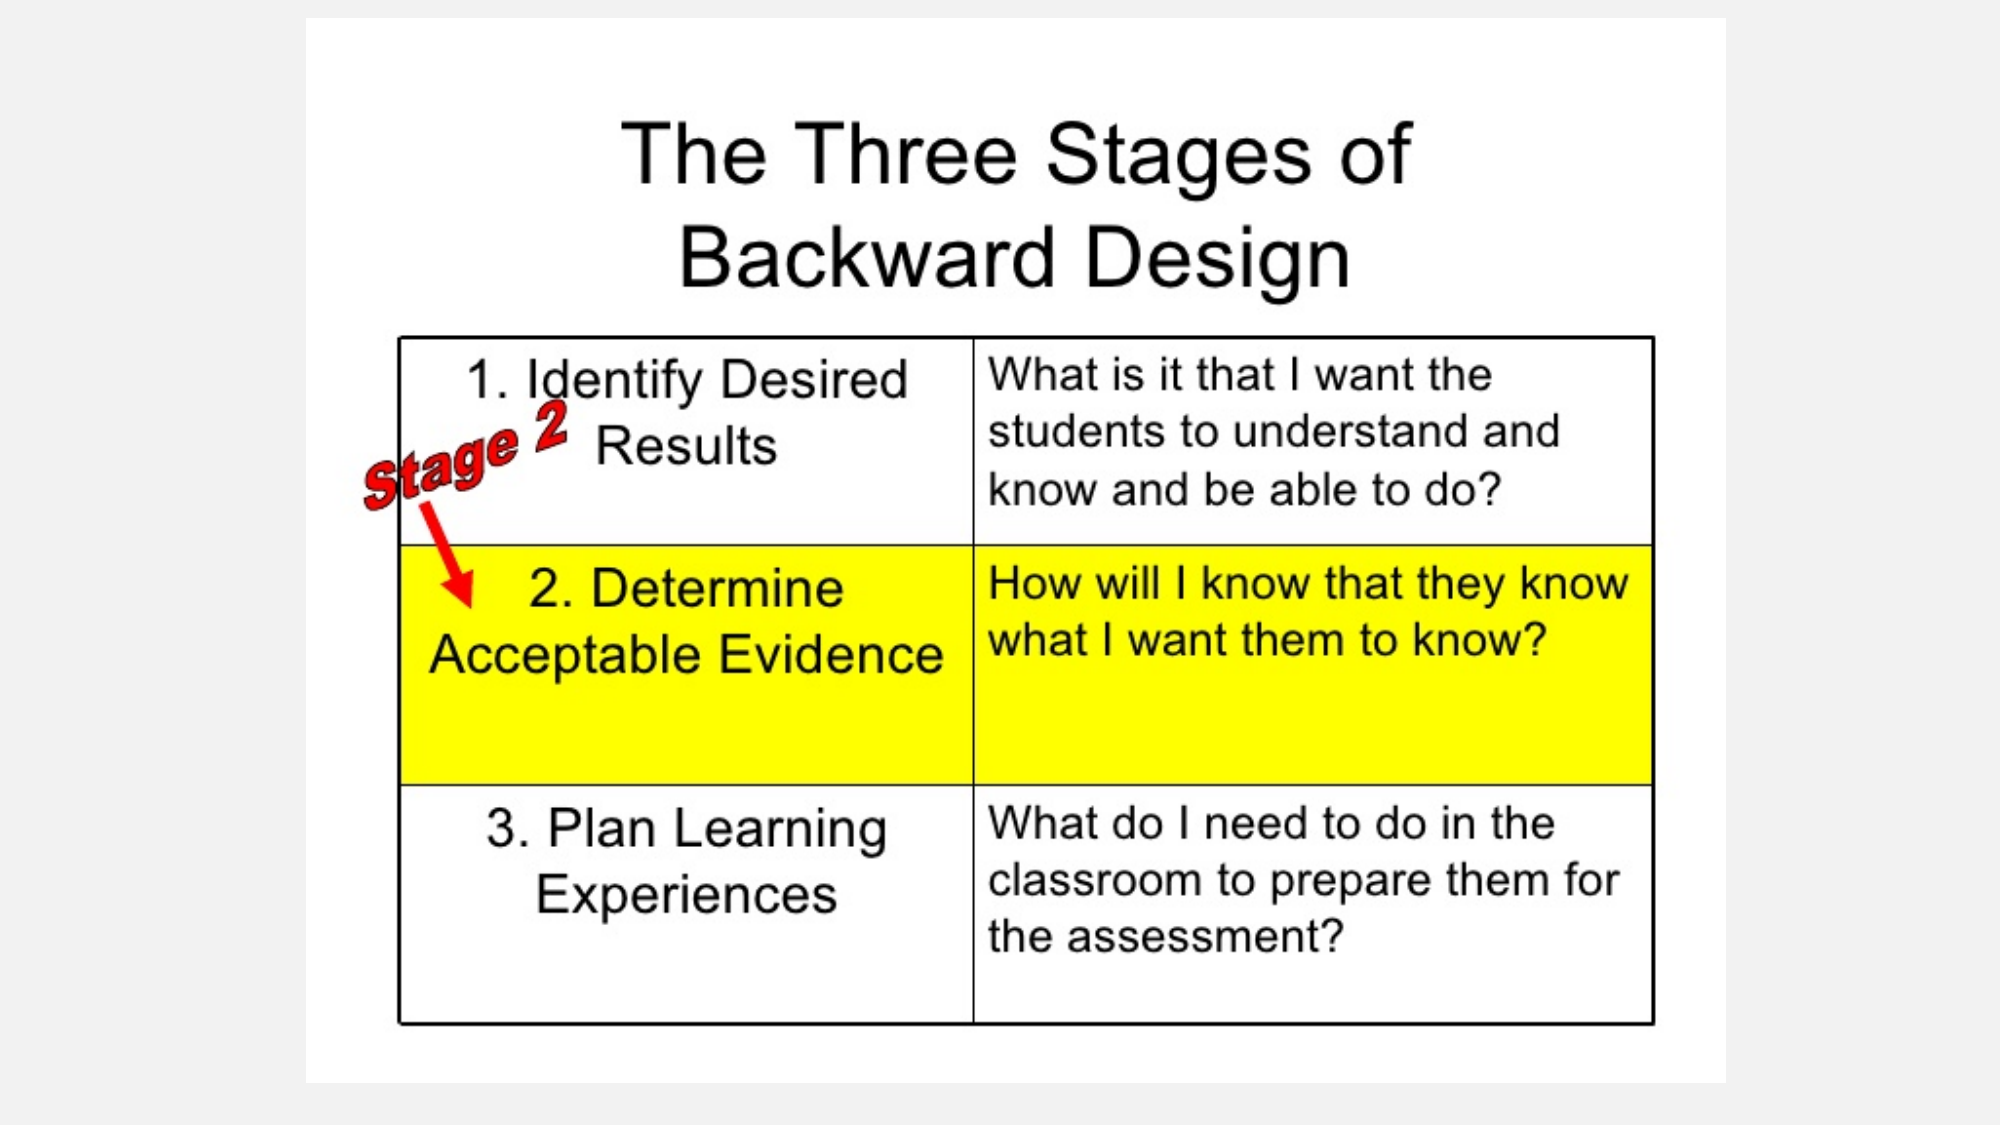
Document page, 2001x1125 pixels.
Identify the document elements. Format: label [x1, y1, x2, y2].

picture [305, 18, 1726, 1083]
